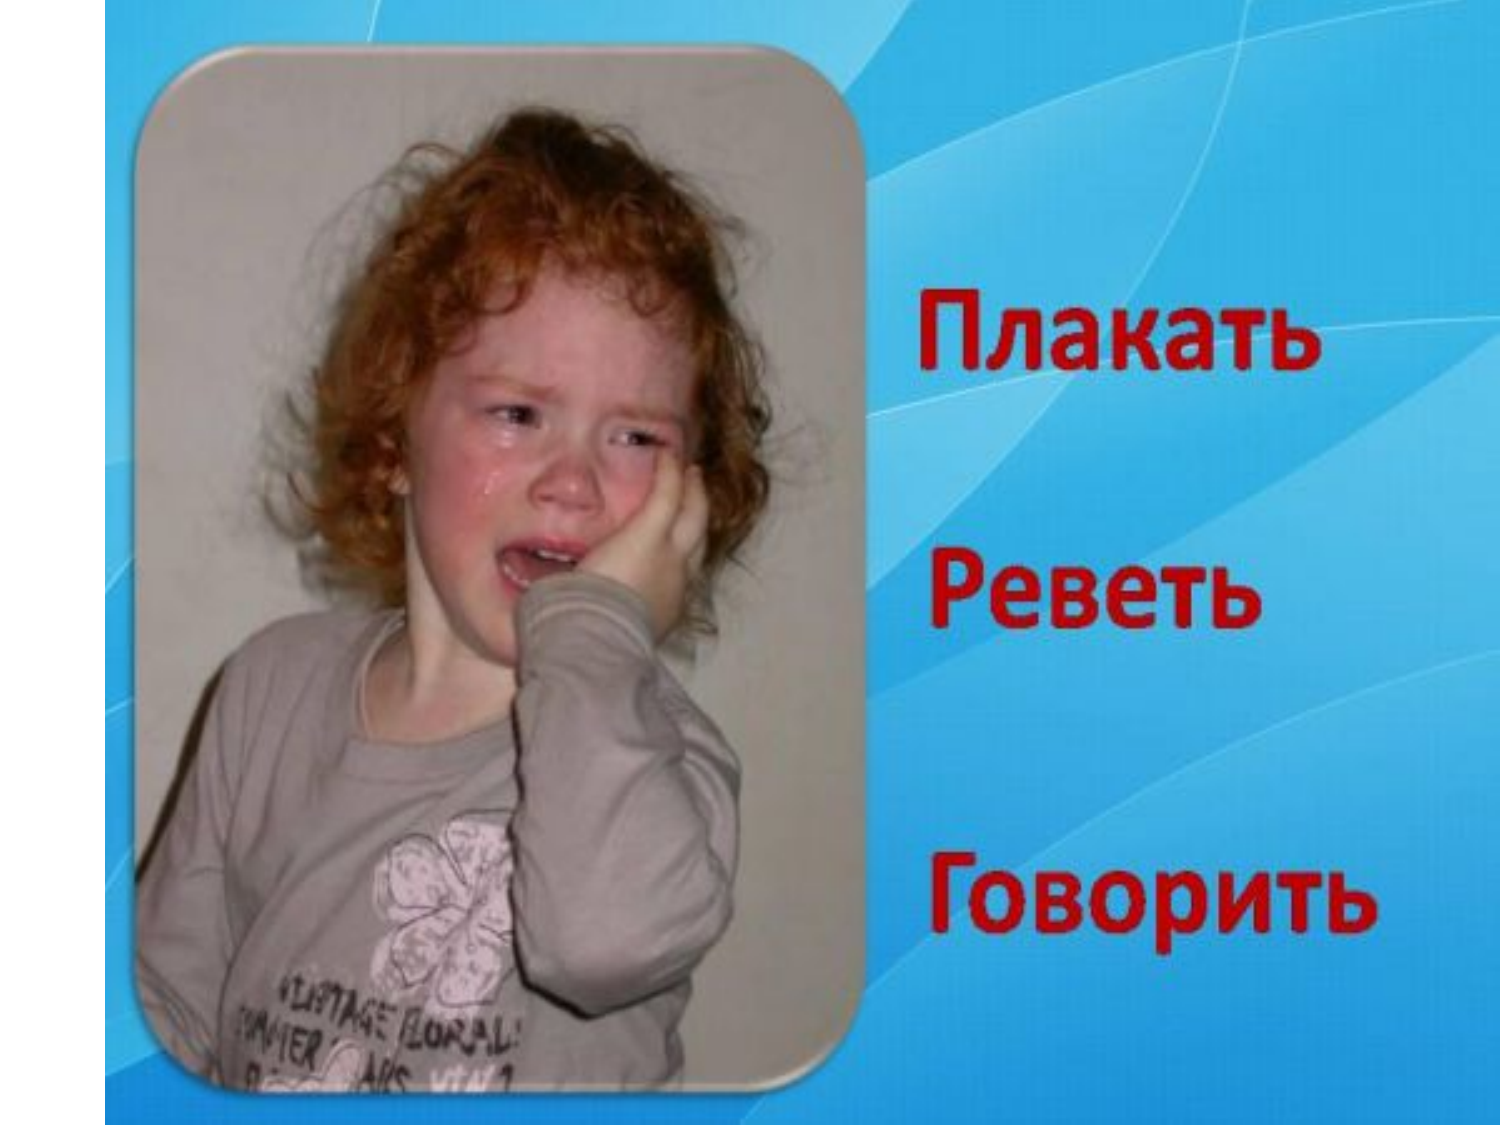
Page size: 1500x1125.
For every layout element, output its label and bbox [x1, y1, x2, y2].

list [105, 0, 1500, 1125]
